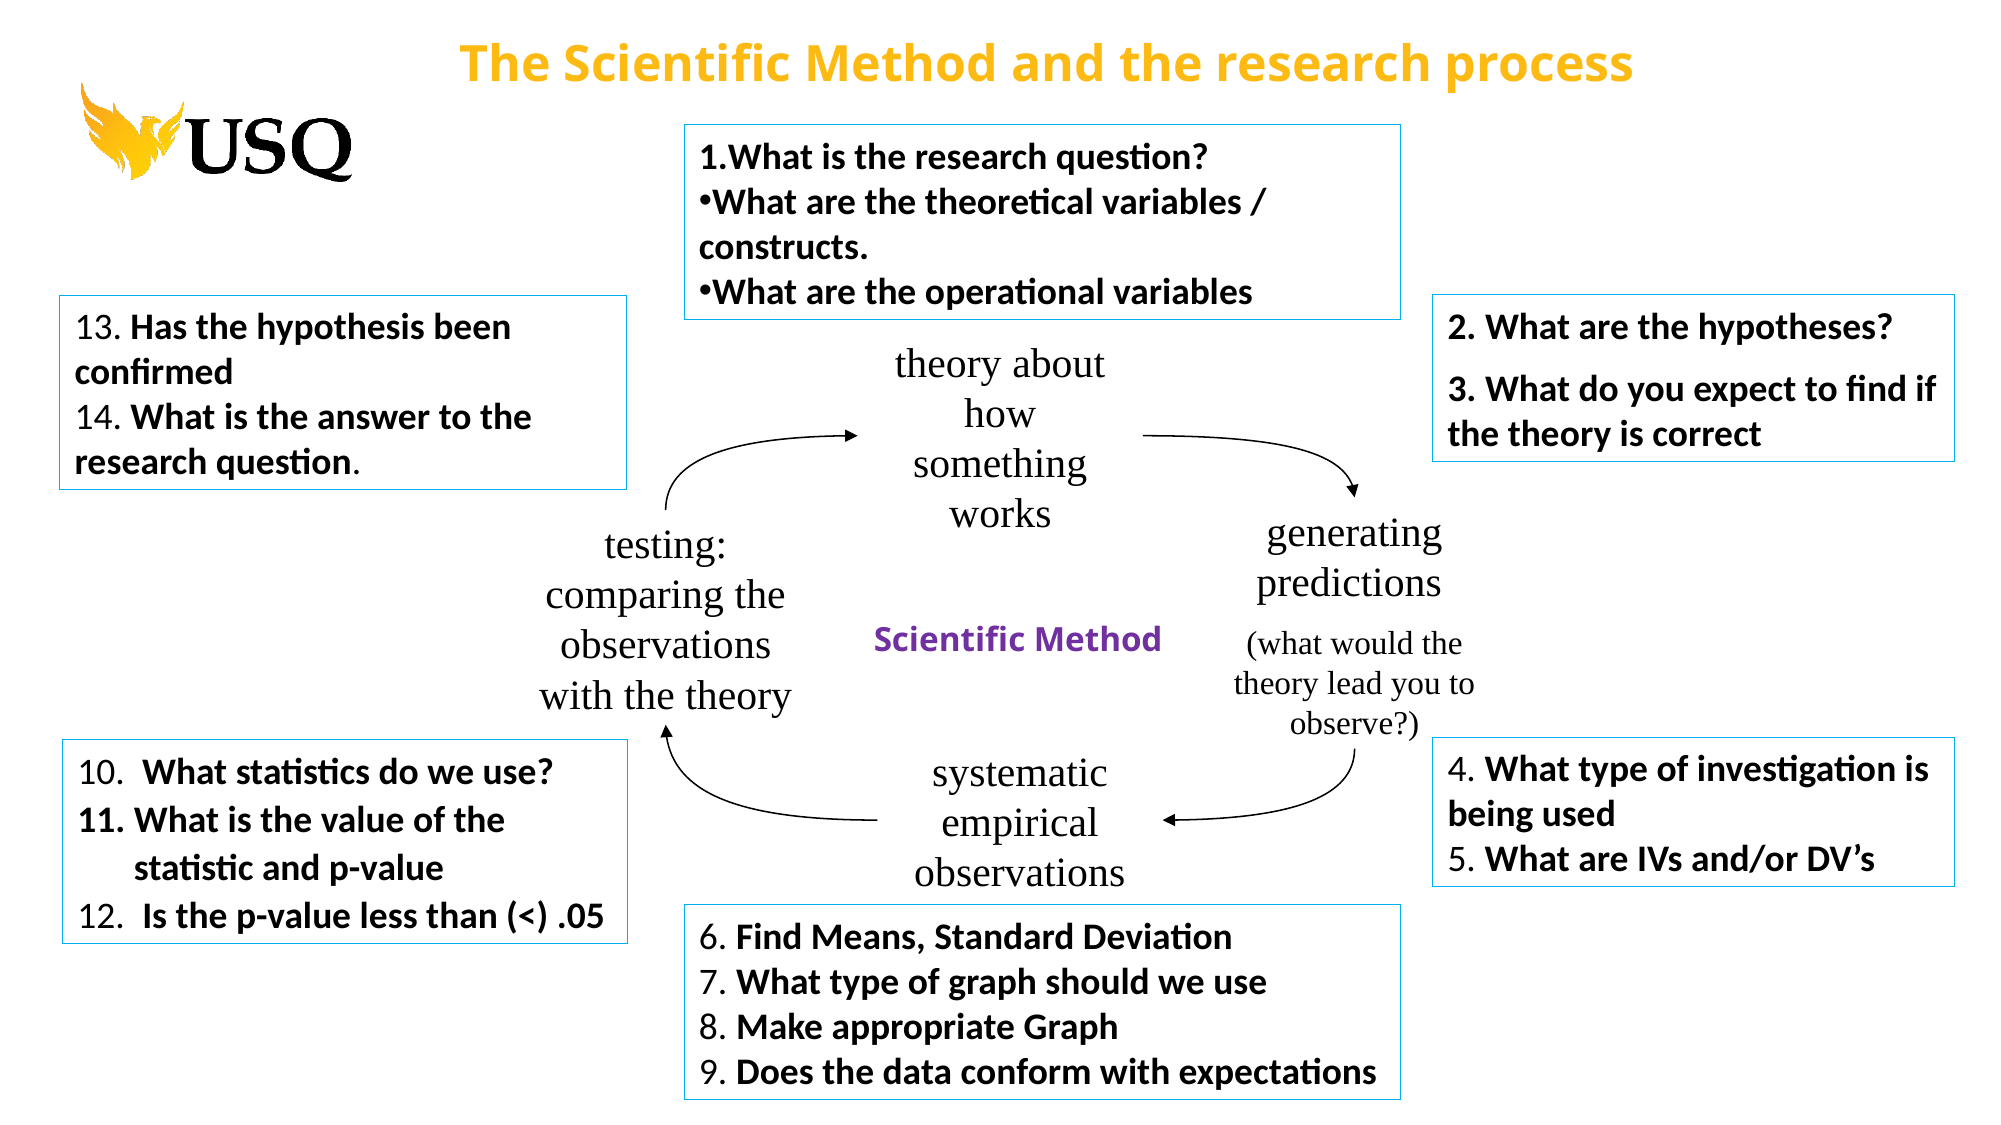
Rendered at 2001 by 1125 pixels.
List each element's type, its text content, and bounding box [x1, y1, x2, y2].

picture [81, 81, 352, 182]
text_box 2. What are the hypotheses? 3. What do you expect to find if the theory is correct [1432, 294, 1955, 462]
text_box The Scientific Method and the research process [255, 30, 1839, 115]
text_box 13. Has the hypothesis been confirmed 14. What is the answer to the research question. [59, 295, 627, 490]
text_box What is the research question? What are the theoretical variables / constructs. What are the operational variables [684, 124, 1401, 320]
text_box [522, 328, 1498, 897]
text_box 4. What type of investigation is being used 5. What are IVs and/or DV’s [1498, 737, 1955, 887]
text_box 10. What statistics do we use? What is the value of the statistic and p-value Is the p-value less than (<) .05 [62, 739, 628, 944]
text_box 6. Find Means, Standard Deviation 7. What type of graph should we use 8. Make appropriate Graph 9. Does the data conform with expectations [684, 904, 1401, 1100]
